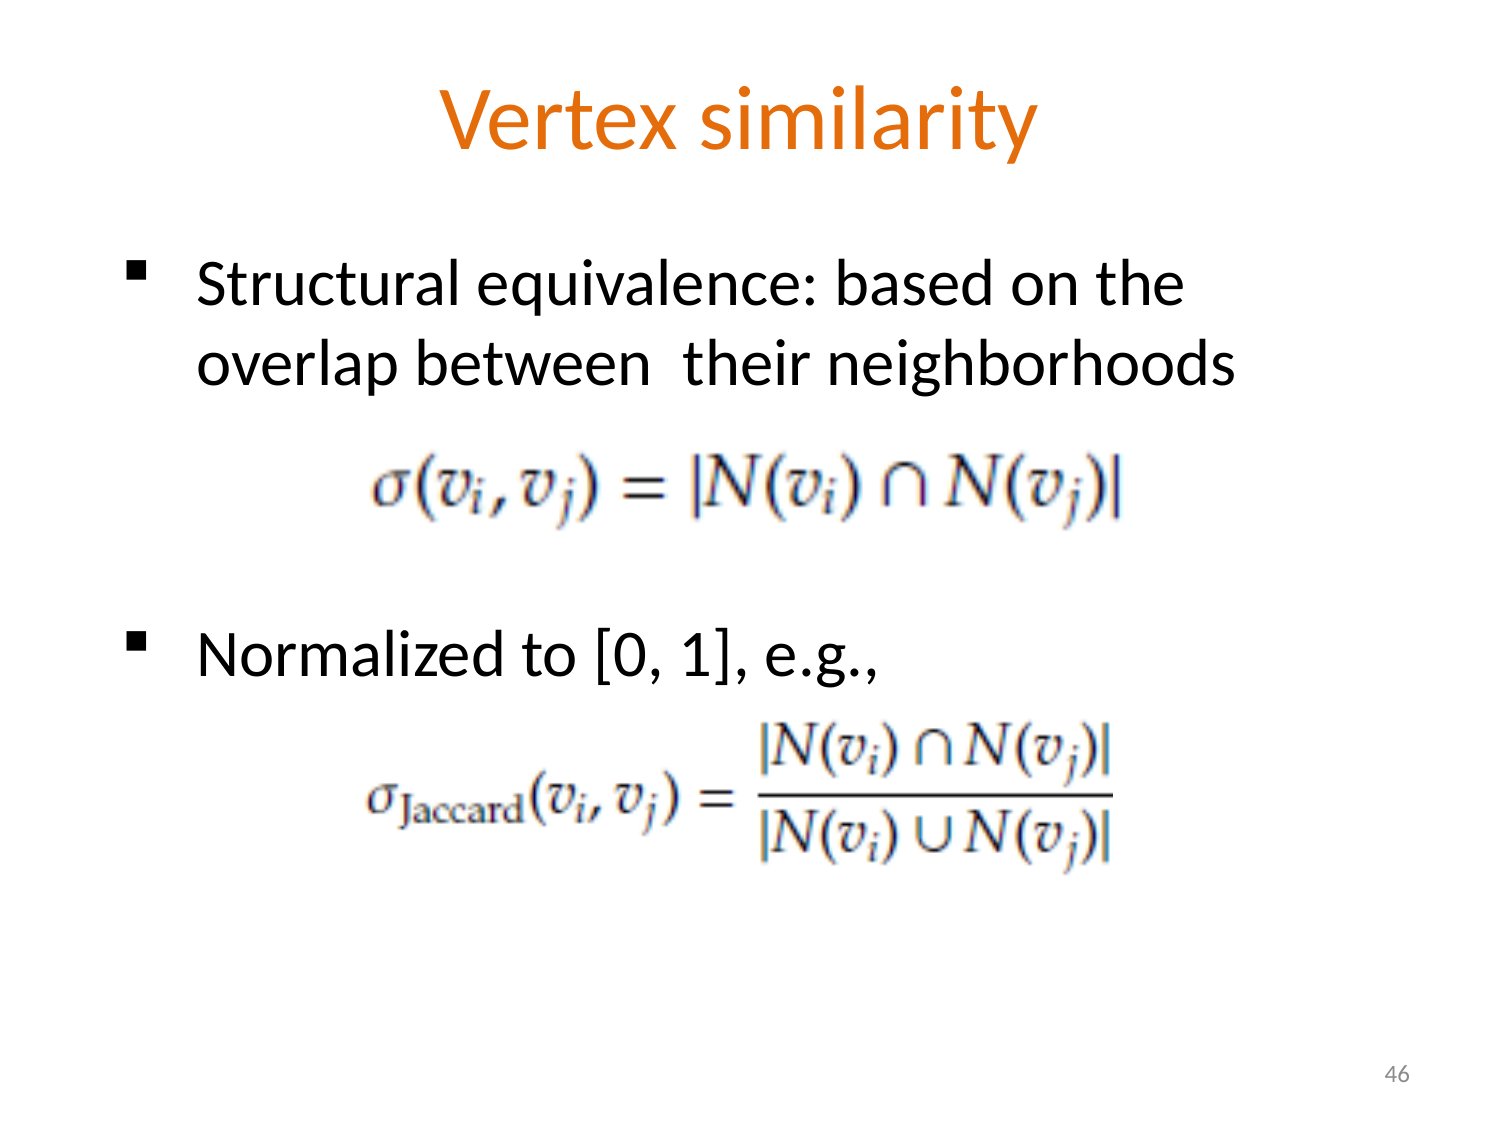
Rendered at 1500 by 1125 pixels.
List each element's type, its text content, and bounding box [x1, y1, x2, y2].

text_box Normalized to [0, 1], e.g., [106, 602, 1265, 697]
picture [311, 697, 1113, 882]
text_box Vertex similarity [64, 19, 1415, 207]
slide_number 46 [1074, 1042, 1425, 1103]
picture [293, 408, 1128, 571]
text_box Structural equivalence: based on the overlap between their neighborhoods [106, 231, 1265, 407]
